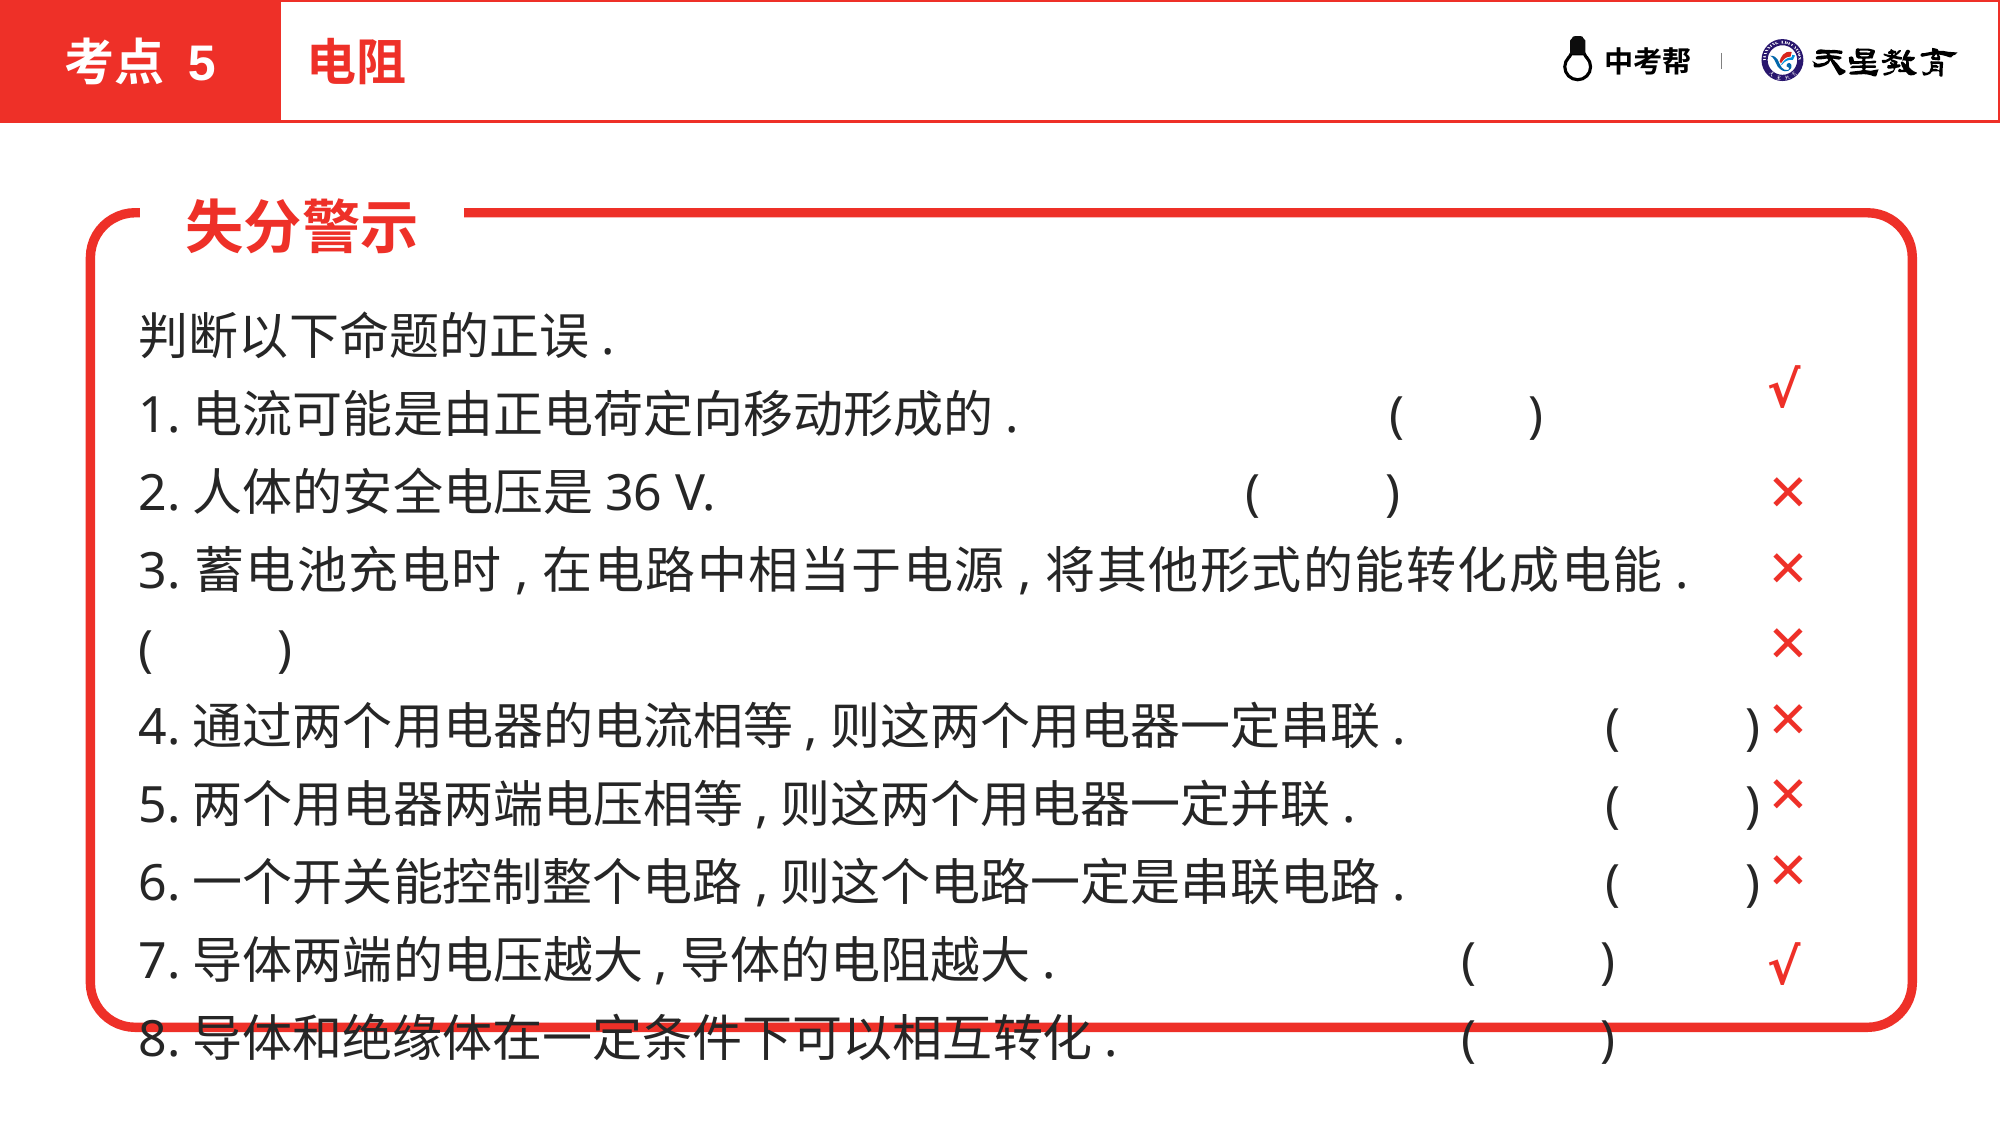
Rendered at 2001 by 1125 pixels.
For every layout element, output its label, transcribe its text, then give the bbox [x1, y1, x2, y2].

text_box ✕ [1753, 679, 1829, 755]
text_box 电阻 [276, 0, 2000, 123]
text_box ✕ [1753, 755, 1829, 830]
text_box 判断以下命题的正误. 1.电流可能是由正电荷定向移动形成的. ( ) 2.人体的安全电压是36 V. ( ) 3.蓄电池充电时,在电路中相当于电源,将其他形式的能转化成电能. ( ) 4.通过两个用电器的电流相等,则这两个用电器一定串联. ( ) 5.两个用电器两端电压相等,则这两个用电器一定并联. ( ) 6.一个开关能控制整个电路,则这个电路一定是串联电路. ( ) 7.导体两端的电压越大,导体的电阻越大. ( ) 8.导体和绝缘体在一定条件下可以相互转化. ( ) [124, 279, 1879, 1074]
text_box ✕ [1753, 453, 1829, 528]
text_box 失分警示 [140, 148, 464, 268]
text_box 考点 5 [1, 0, 280, 122]
text_box √ [1753, 349, 1829, 425]
text_box √ [1753, 926, 1829, 1002]
text_box ✕ [1753, 604, 1829, 679]
text_box [89, 211, 1914, 1027]
text_box ✕ [1753, 528, 1829, 604]
text_box ✕ [1753, 830, 1829, 906]
